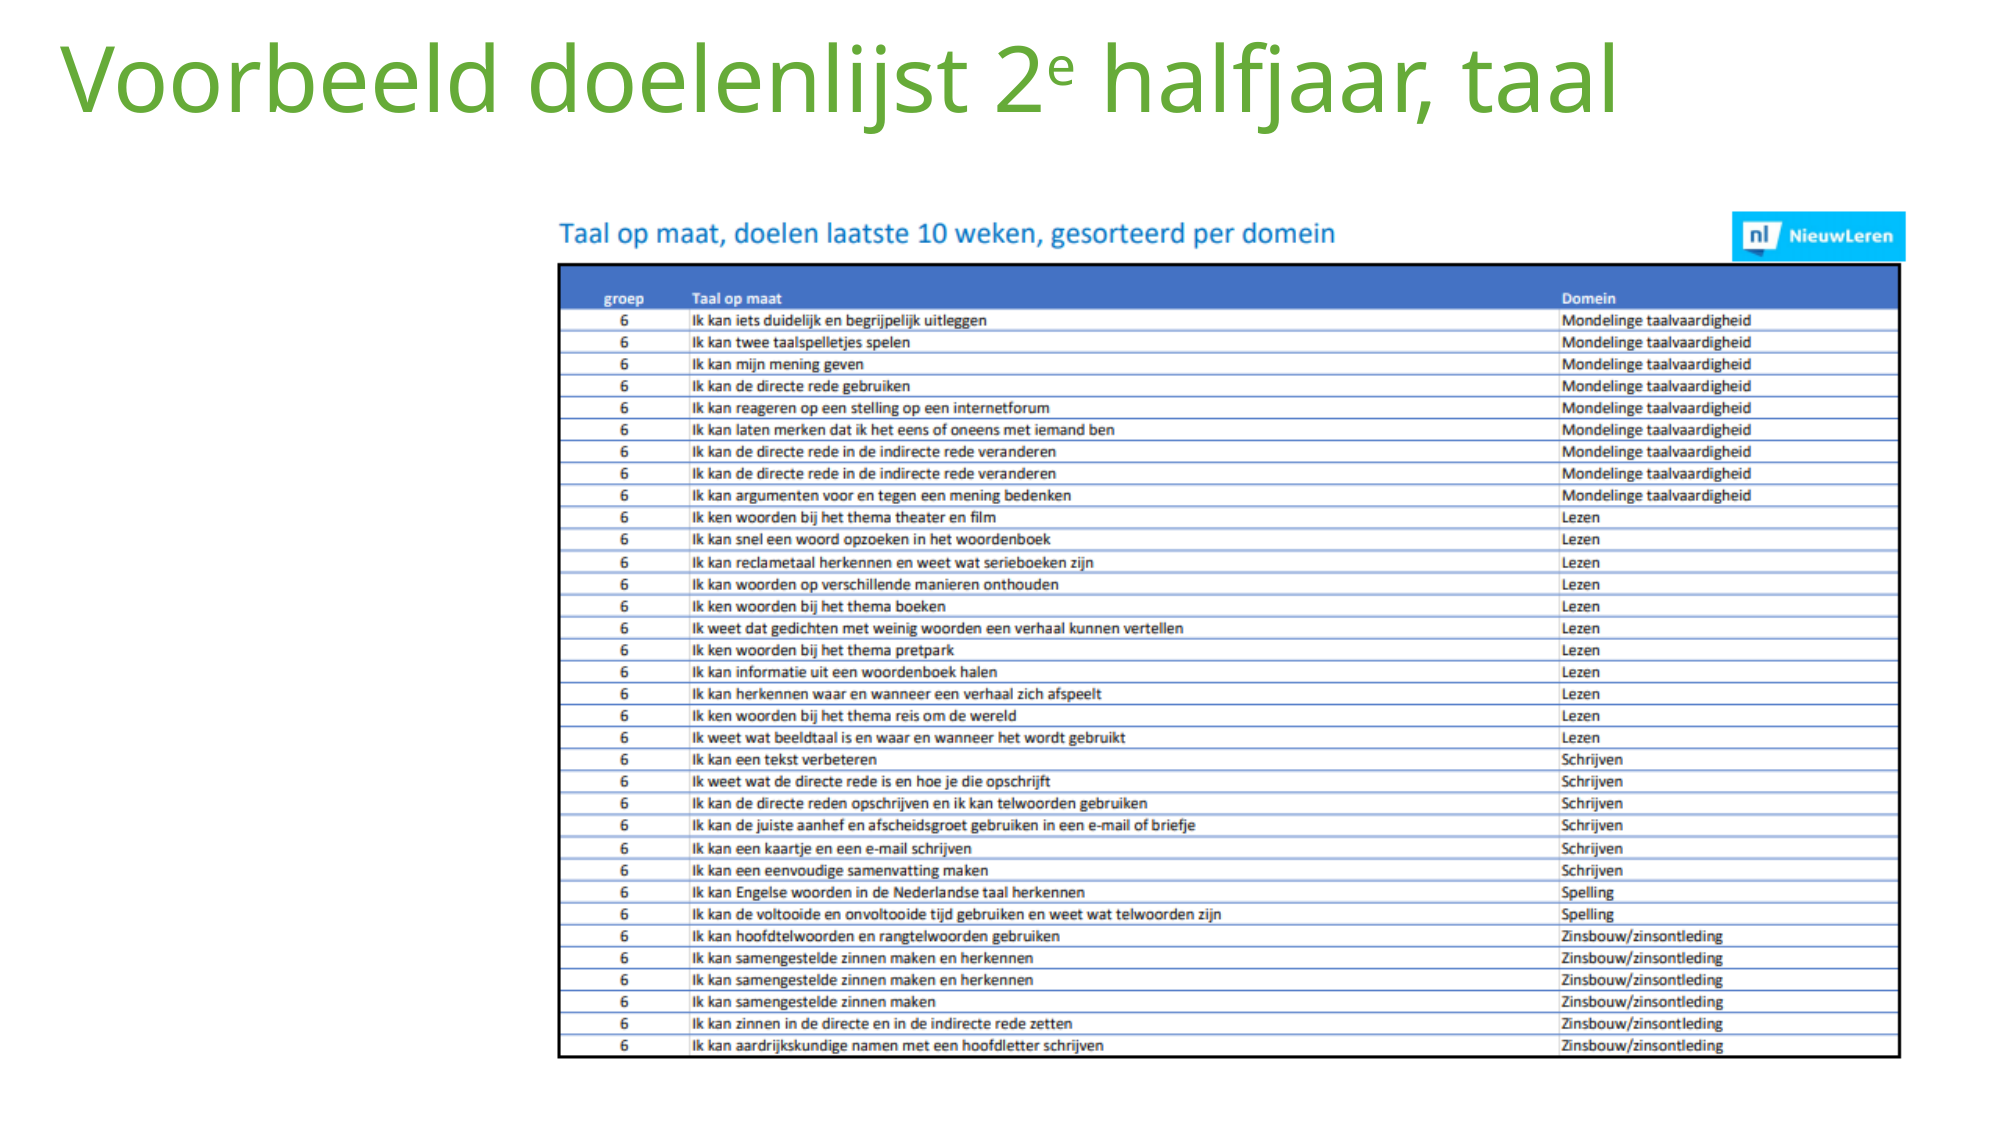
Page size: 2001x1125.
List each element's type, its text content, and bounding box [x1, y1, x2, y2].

title Voorbeeld doelenlijst 2e halfjaar, taal [45, 18, 1750, 148]
picture [539, 193, 1917, 1065]
